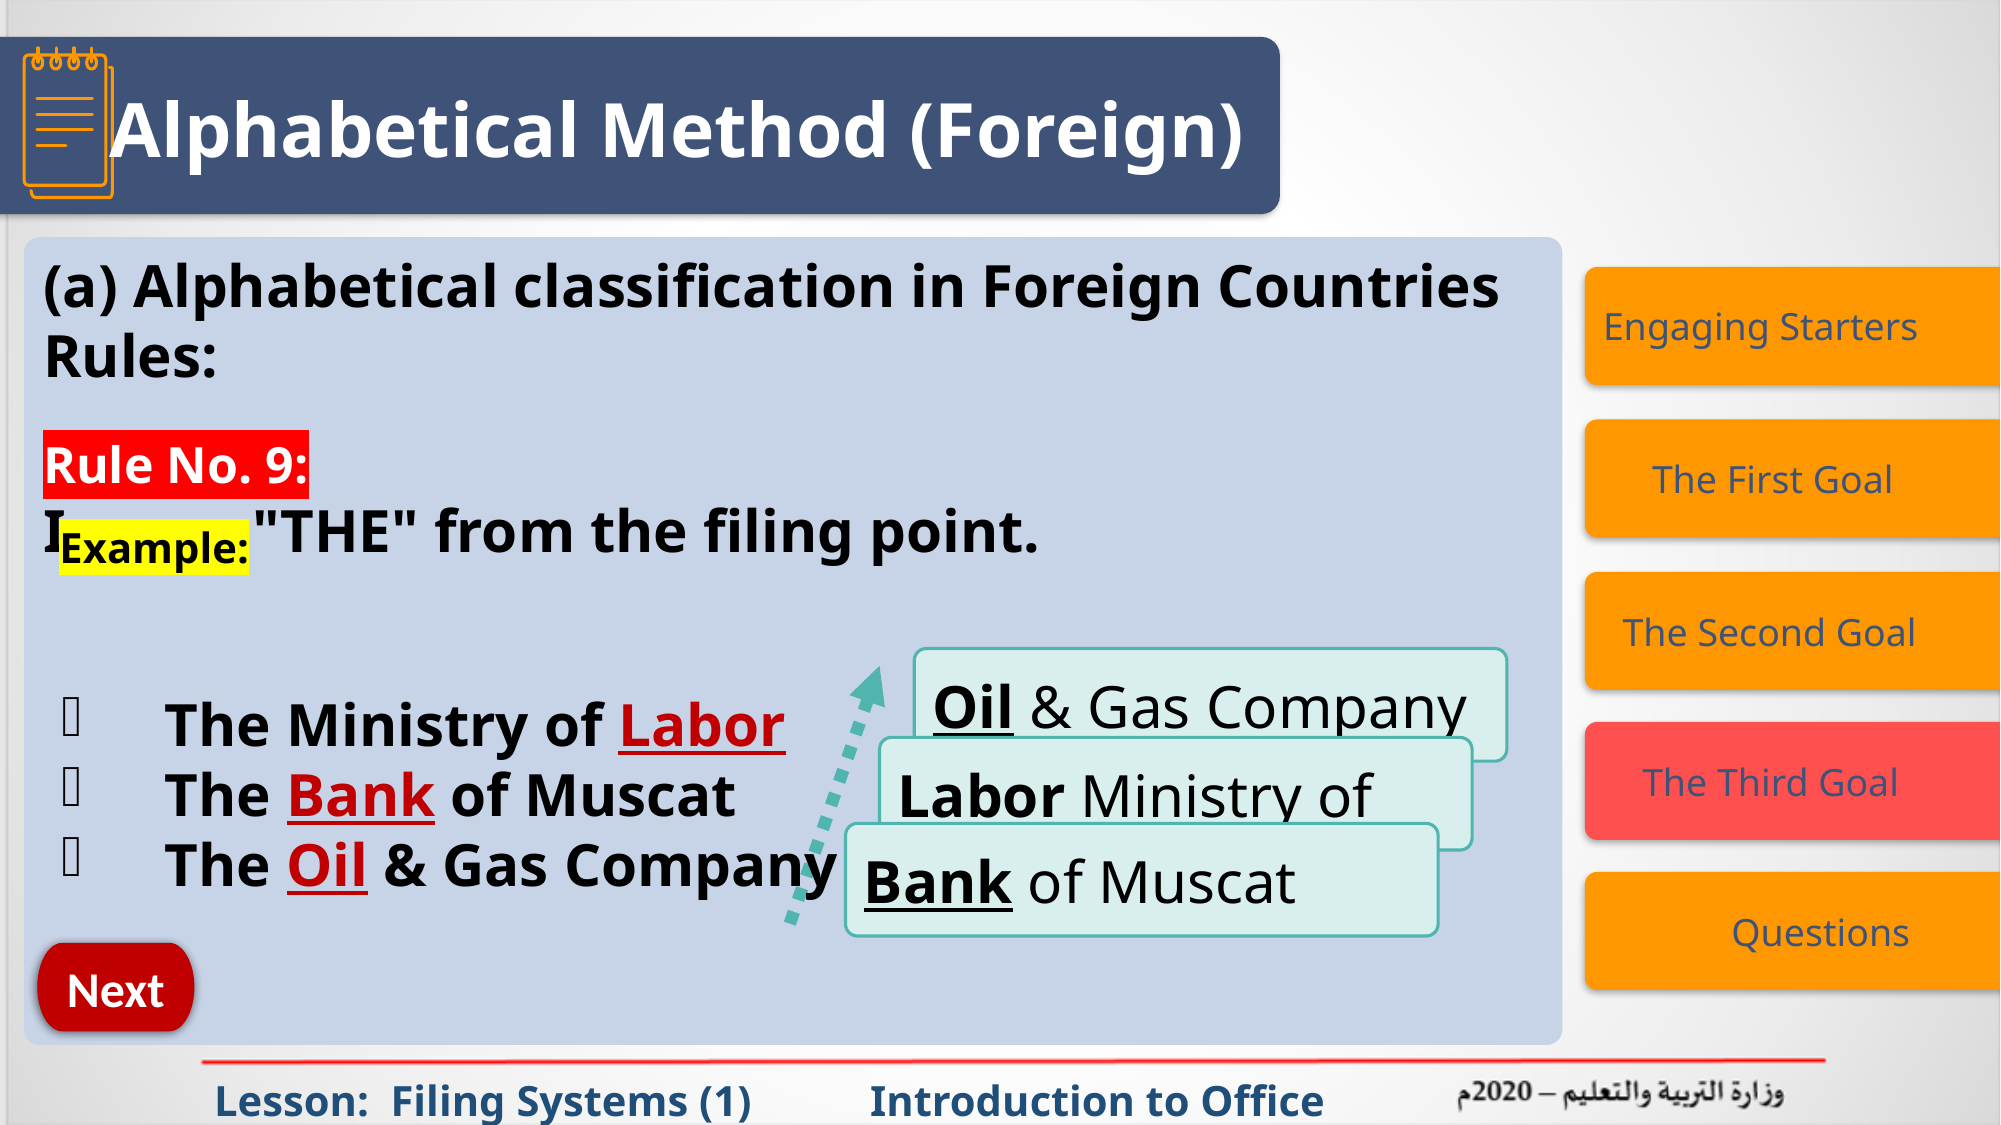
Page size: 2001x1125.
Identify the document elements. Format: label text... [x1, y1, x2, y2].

text_box The Ministry of Labor The Bank of Muscat The Oil & Gas Company [46, 645, 853, 906]
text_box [24, 47, 113, 198]
text_box The First Goal [1583, 418, 2000, 539]
text_box The Second Goal [1583, 570, 2000, 692]
text_box The Third Goal [1583, 720, 2000, 842]
text_box (a) Alphabetical classification in Foreign Countries Rules: Rule No. 9: Ignore "THE" from the filing point. [23, 236, 1564, 1047]
text_box Oil & Gas Company [914, 648, 1507, 762]
picture [0, 0, 2001, 1125]
text_box Labor Ministry of [880, 737, 1473, 851]
text_box [0, 35, 1281, 216]
text_box Questions [1583, 870, 2000, 992]
text_box Alphabetical Method (Foreign) [50, 120, 1305, 246]
text_box Engaging Starters [1583, 265, 2000, 387]
text_box Example: [44, 513, 265, 624]
text_box Next [37, 942, 195, 1032]
text_box Bank of Muscat [846, 823, 1439, 937]
text_box Lesson: Filing Systems (1) Introduction to Office Management ادر 111 [199, 1067, 1471, 1125]
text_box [788, 665, 880, 928]
